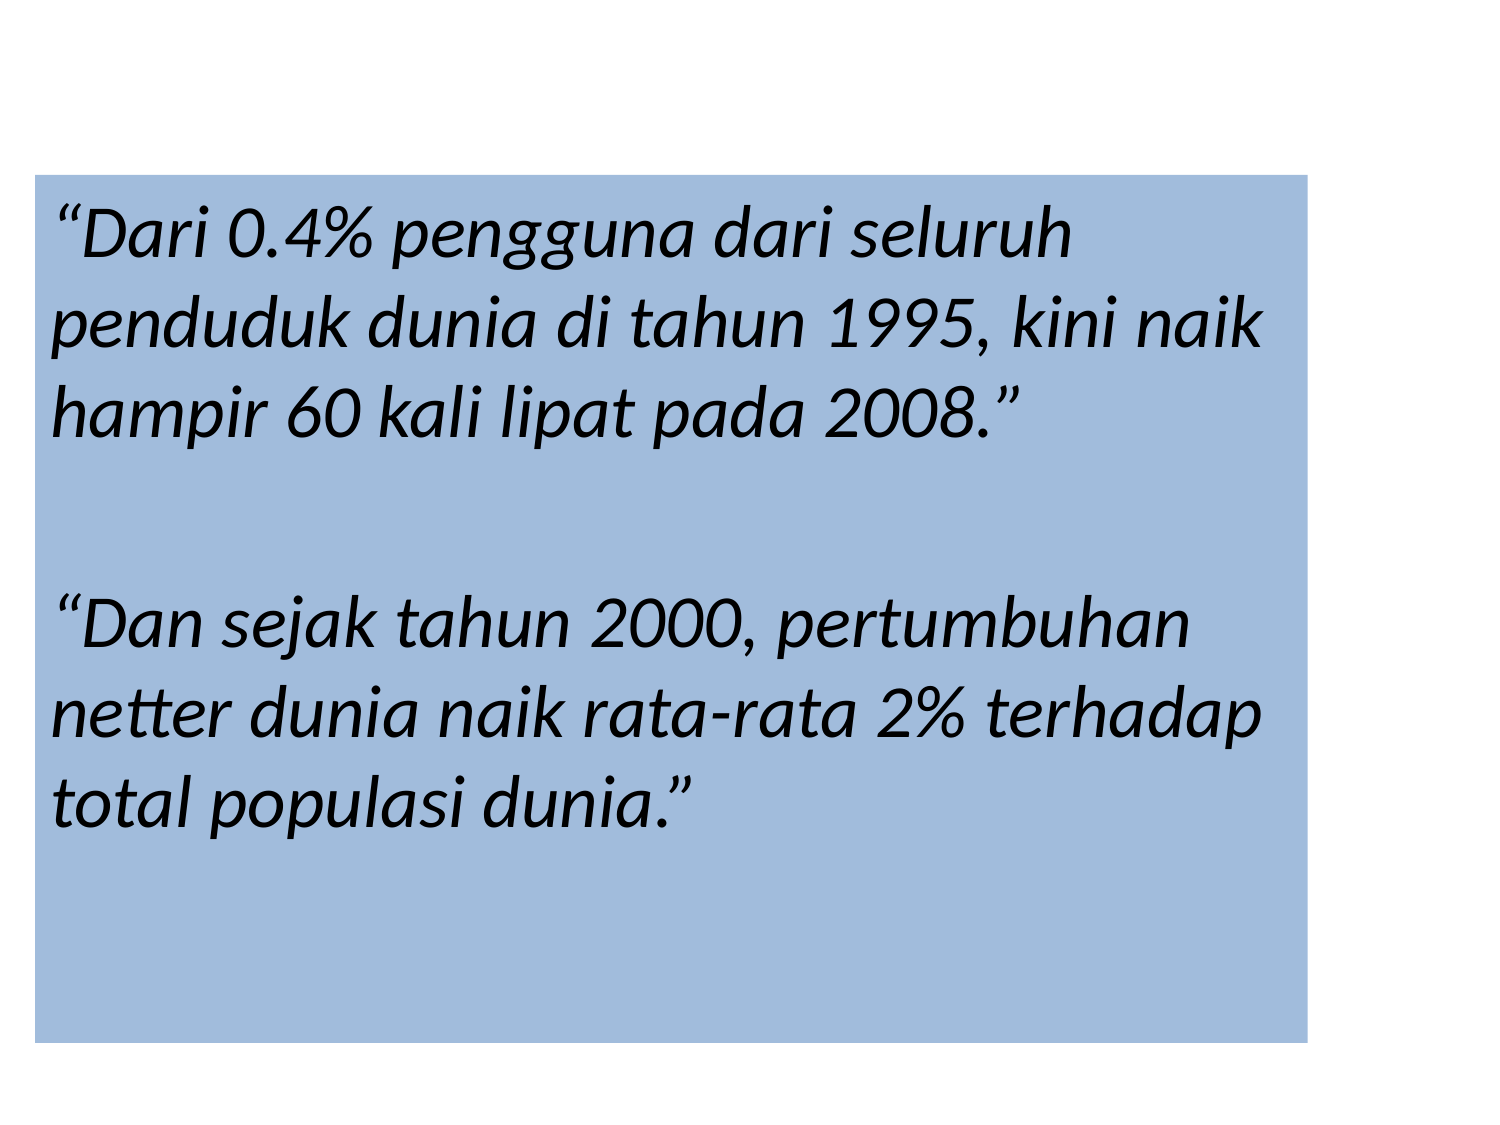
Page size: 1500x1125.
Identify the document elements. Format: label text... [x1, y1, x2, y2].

list “Dari 0.4% pengguna dari seluruh penduduk dunia di tahun 1995, kini naik hampir 60 kali lipat pada 2008.” “Dan sejak tahun 2000, pertumbuhan netter dunia naik rata-rata 2% terhadap total populasi dunia.” [35, 174, 1308, 1043]
